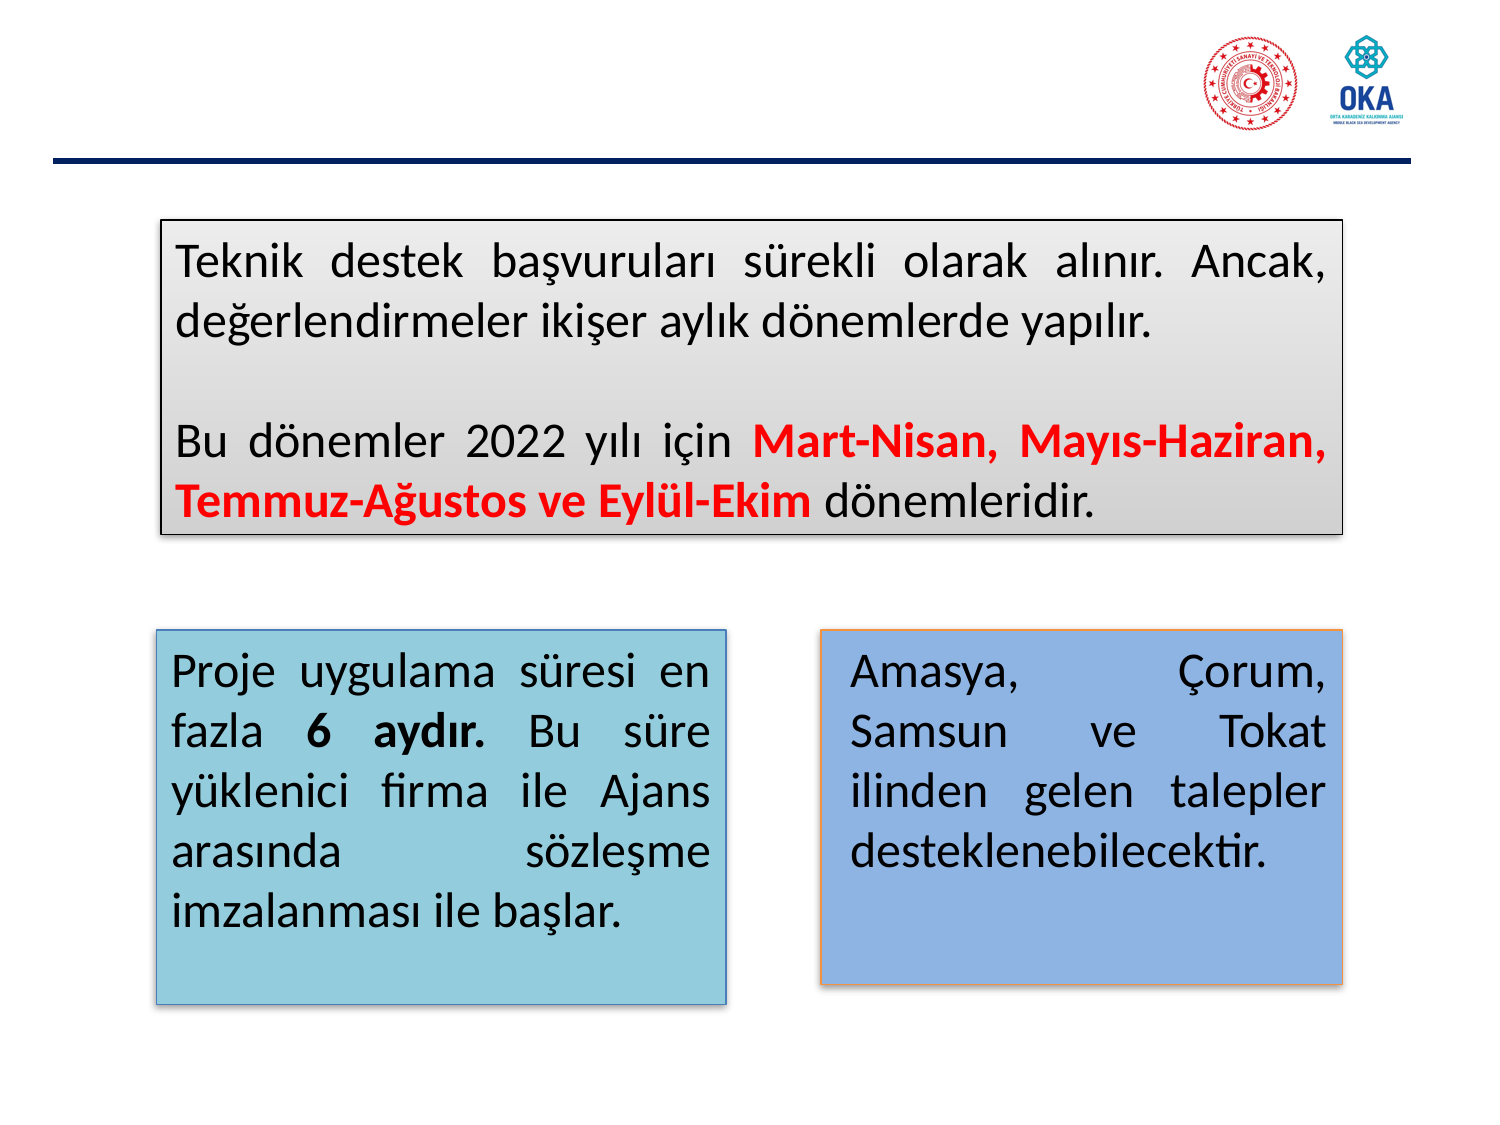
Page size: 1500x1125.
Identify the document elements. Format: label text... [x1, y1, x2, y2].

text_box Teknik destek başvuruları sürekli olarak alınır. Ancak, değerlendirmeler ikişer aylık dönemlerde yapılır. Bu dönemler 2022 yılı için Mart-Nisan, Mayıs-Haziran, Temmuz-Ağustos ve Eylül-Ekim dönemleridir. [160, 219, 1343, 535]
picture [1193, 18, 1415, 148]
text_box Proje uygulama süresi en fazla 6 aydır. Bu süre yüklenici firma ile Ajans arasında sözleşme imzalanması ile başlar. [156, 629, 727, 1005]
text_box Amasya, Çorum, Samsun ve Tokat ilinden gelen talepler desteklenebilecektir. [820, 629, 1343, 985]
text_box [76, 219, 1427, 1040]
